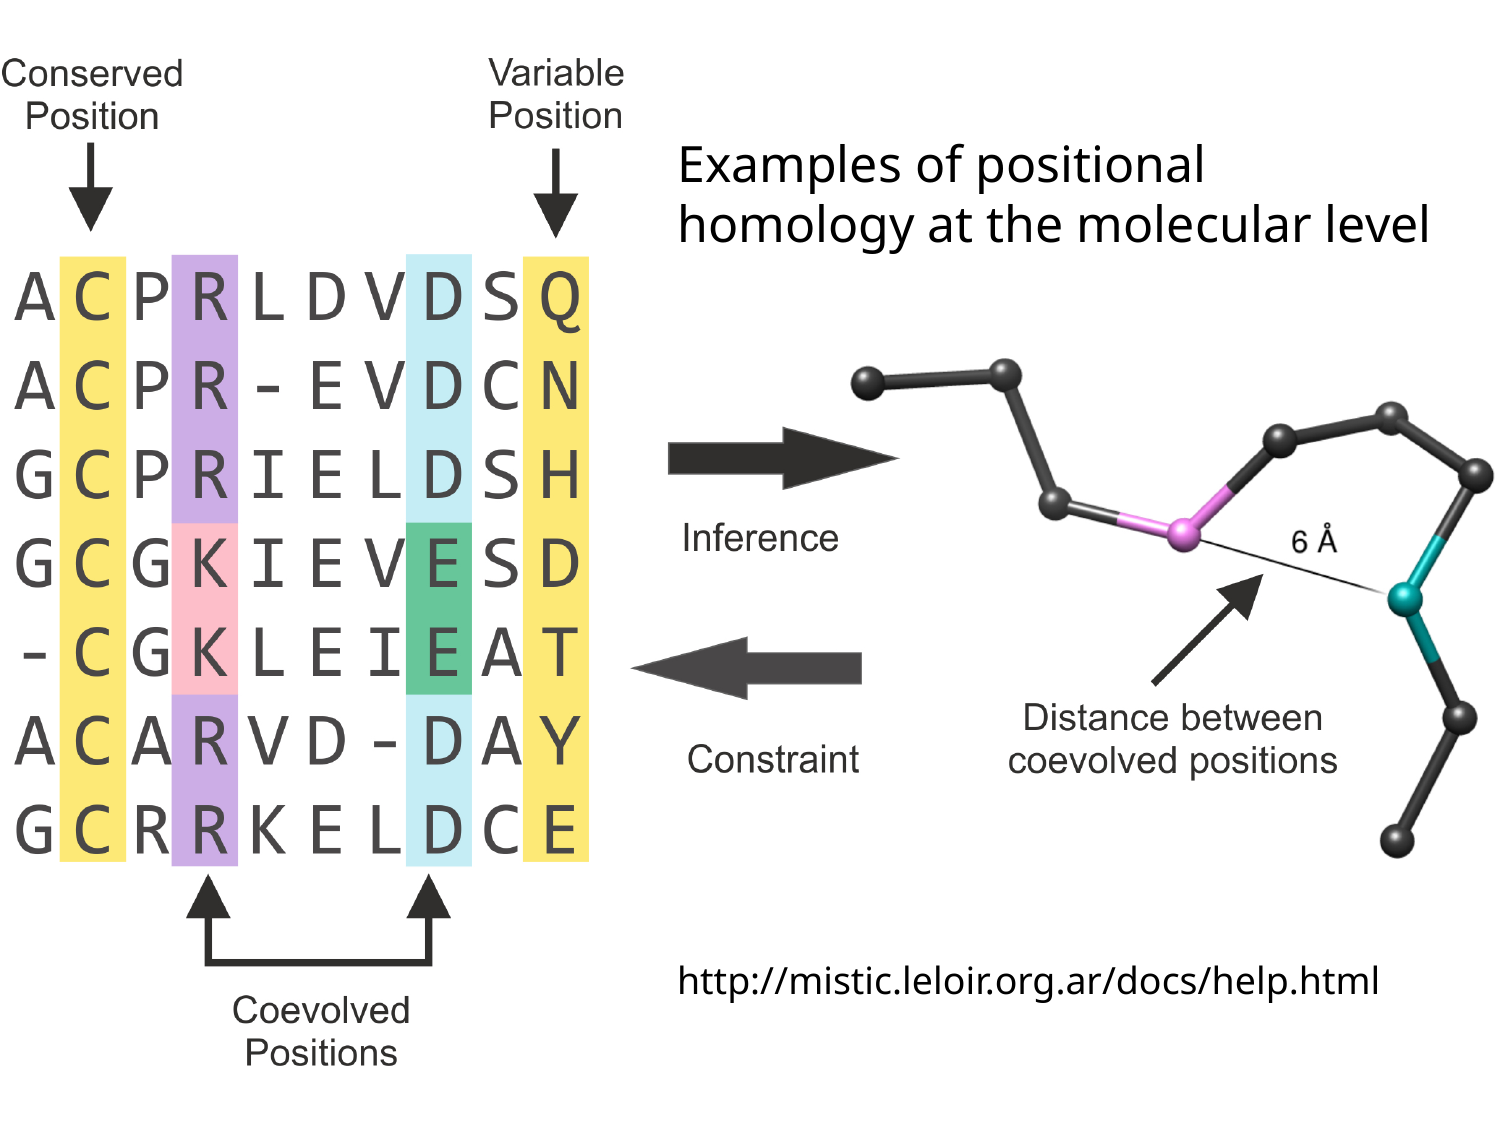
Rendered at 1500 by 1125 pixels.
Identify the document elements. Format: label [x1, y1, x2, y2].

picture [0, 58, 1500, 1066]
